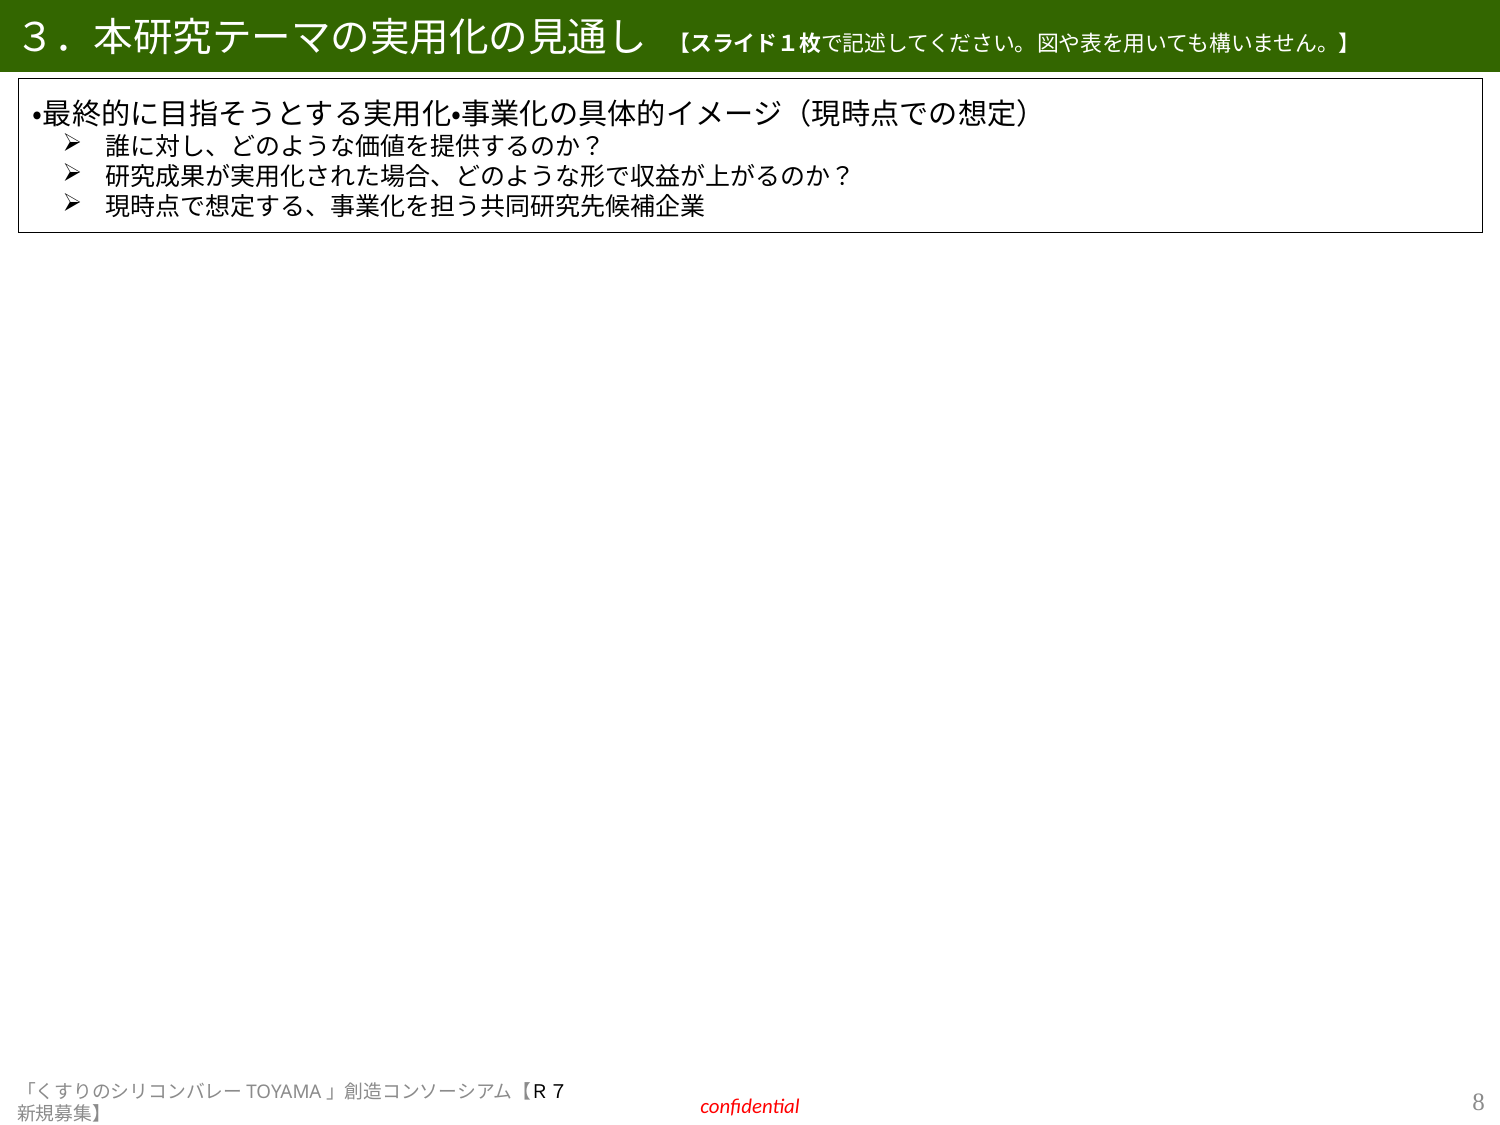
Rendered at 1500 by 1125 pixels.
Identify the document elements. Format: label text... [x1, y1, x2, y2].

text_box ・最終的に目指そうとする実用化・事業化の具体的イメージ（現時点での想定） 誰に対し、どのような価値を提供するのか？ 研究成果が実用化された場合、どのような形で収益が上がるのか？ 現時点で想定する、事業化を担う共同研究先候補企業 [18, 78, 1483, 233]
footer 「くすりのシリコンバレーTOYAMA」創造コンソーシアム【Ｒ７新規募集】 [2, 1088, 585, 1125]
slide_number 7 [1162, 1070, 1500, 1125]
title ３．本研究テーマの実用化の見通し 【スライド１枚で記述してください。図や表を用いても構いません。】 [0, 0, 1500, 72]
